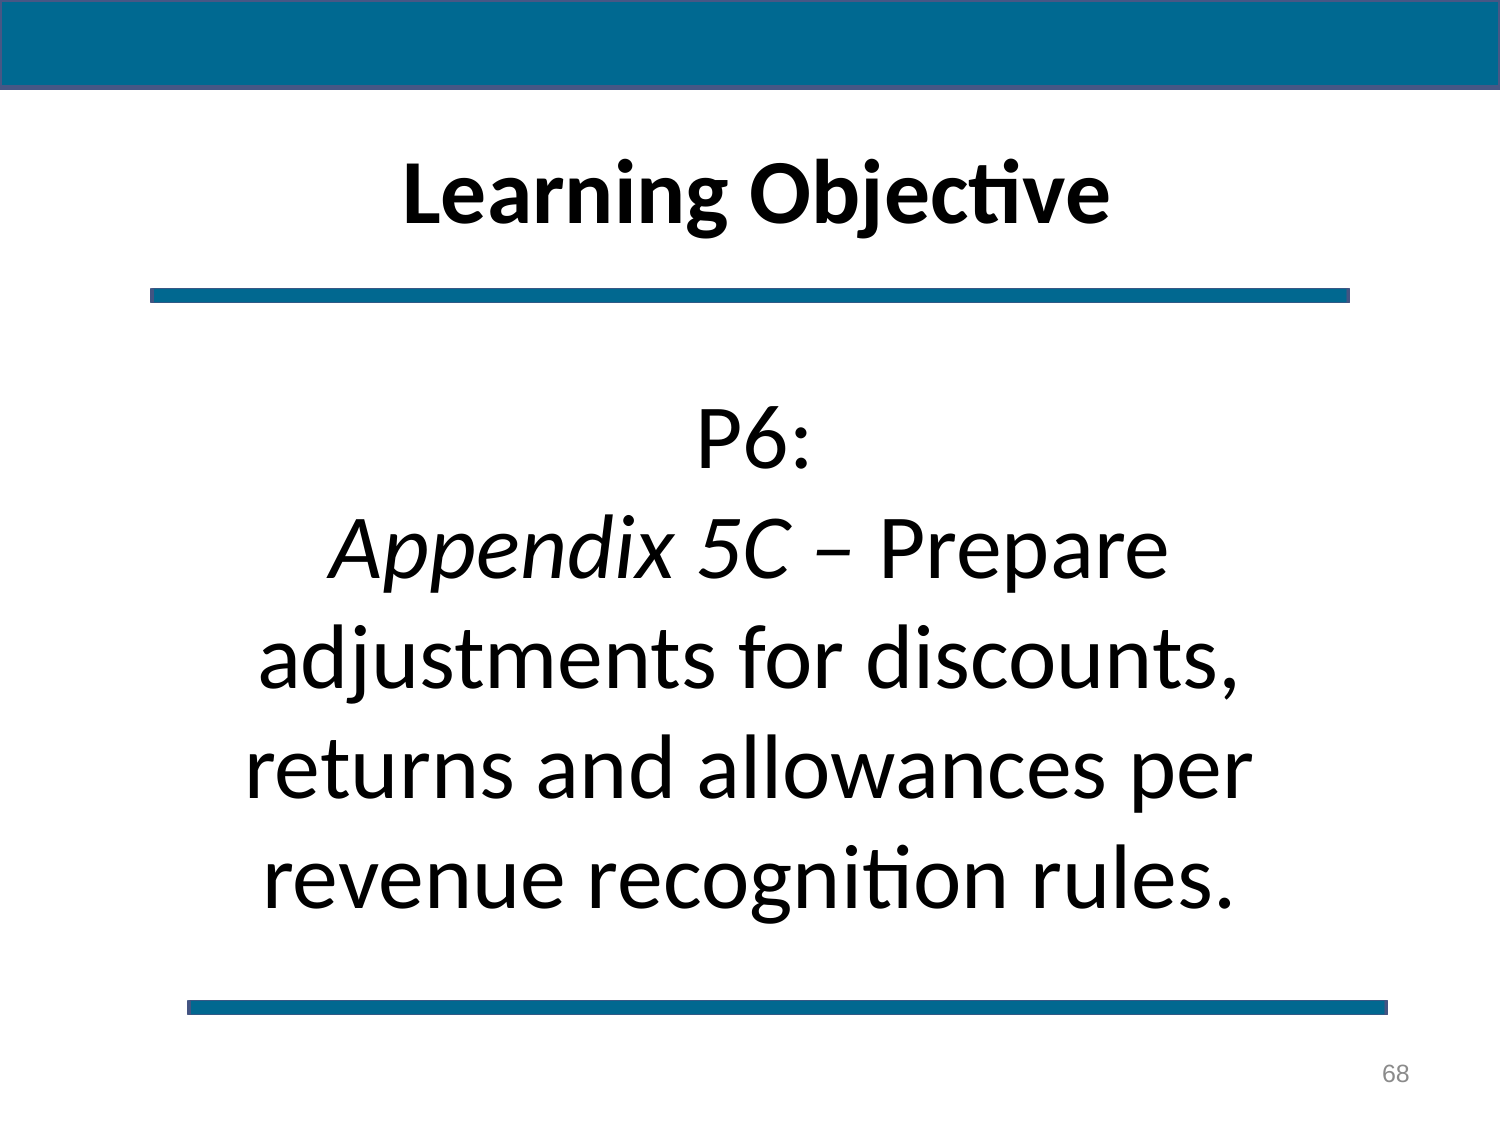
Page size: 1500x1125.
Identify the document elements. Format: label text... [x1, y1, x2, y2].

title P6: Appendix 5C – Prepare adjustments for discounts, returns and allowances per revenue recognition rules. [149, 379, 1351, 924]
picture [149, 287, 1351, 303]
text_box Learning Objective [387, 124, 1250, 250]
slide_number 68 [1074, 1042, 1425, 1103]
text_box [0, 0, 1500, 88]
picture [187, 1000, 1388, 1016]
